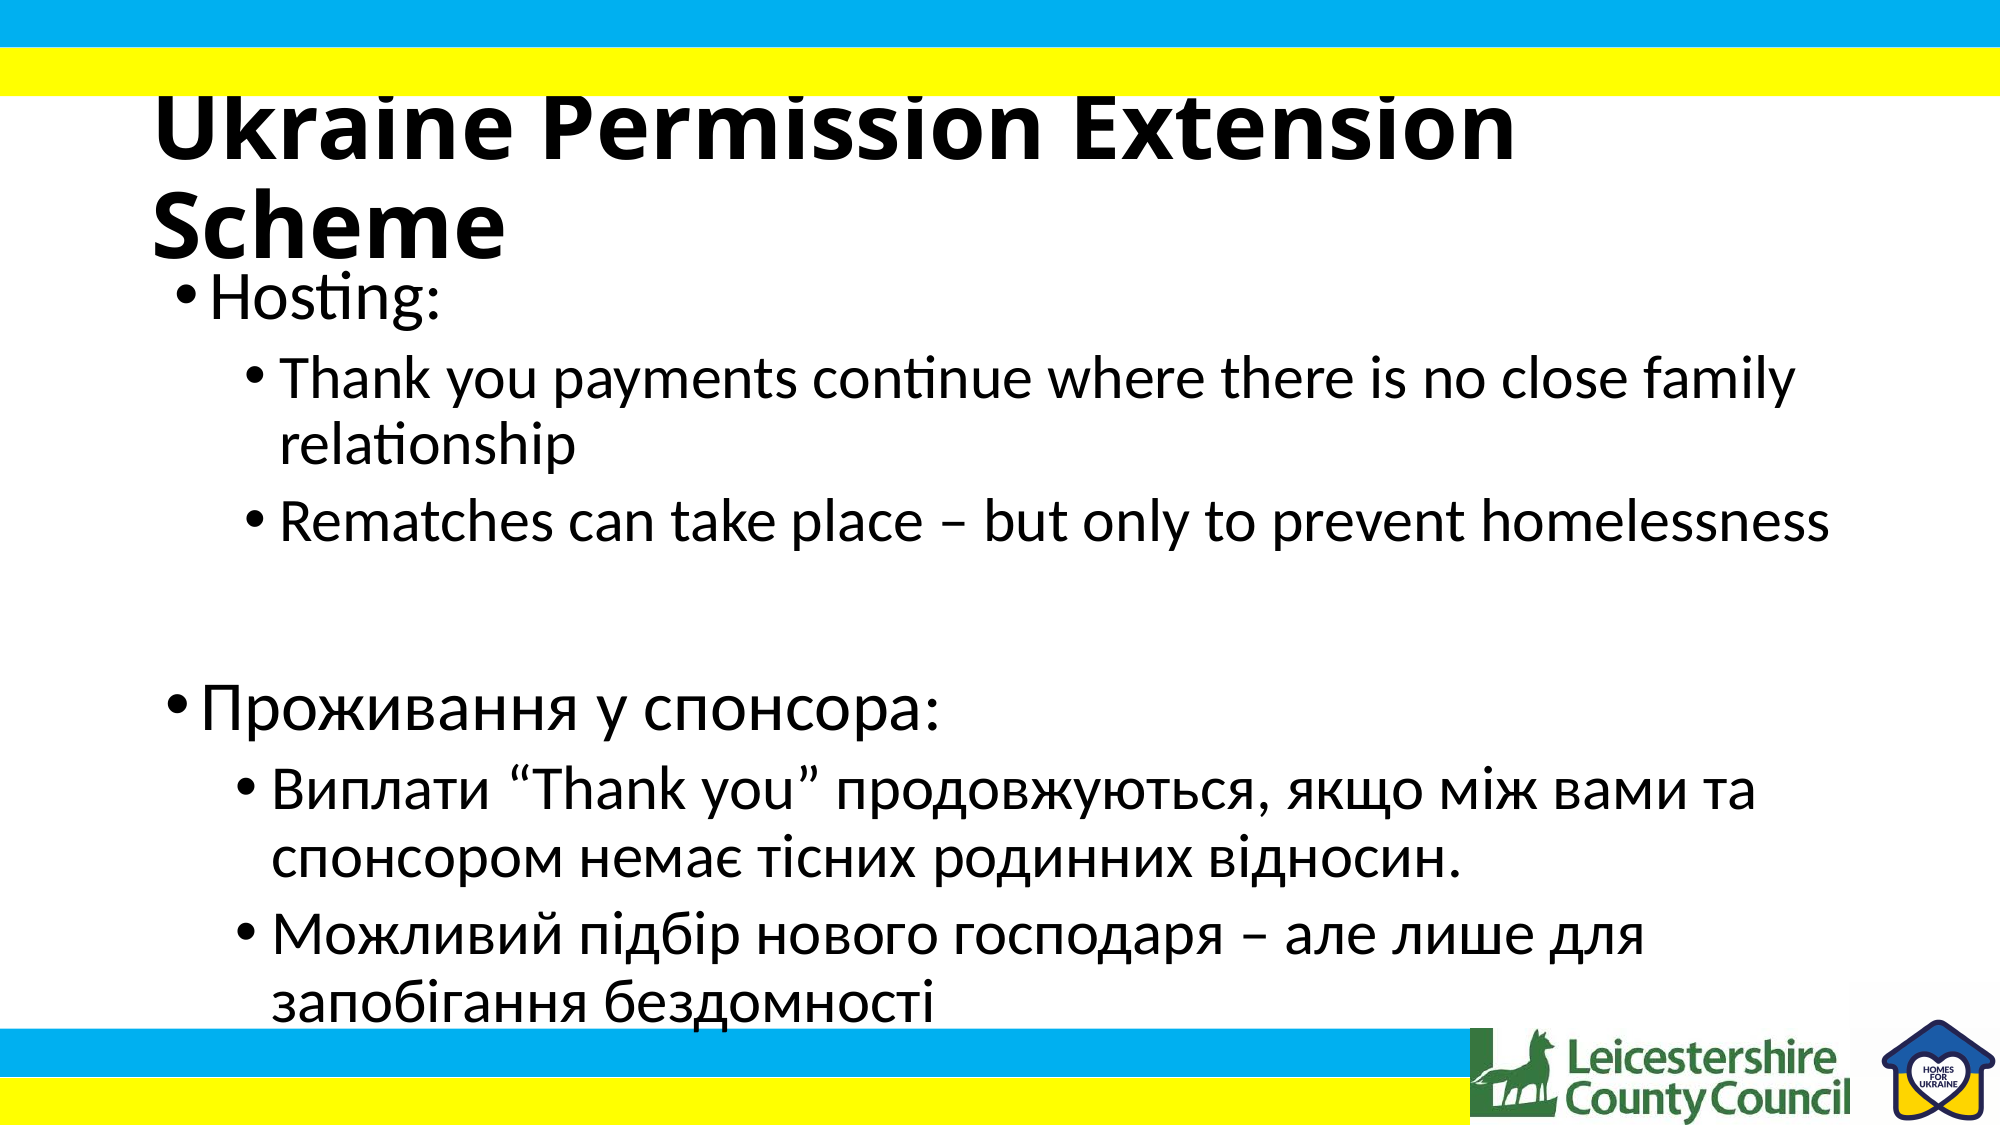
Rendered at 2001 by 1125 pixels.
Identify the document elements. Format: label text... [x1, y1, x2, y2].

text_box [0, 1077, 1469, 1125]
picture [1469, 982, 2000, 1125]
text_box Проживання у спонсора: Виплати “Thank you” продовжуються, якщо між вами та спонсором немає тісних родинних відносин. Можливий підбір нового господаря – але лише для запобігання бездомності [150, 662, 1841, 1045]
text_box [0, 0, 2000, 47]
text_box [0, 47, 2000, 97]
title Ukraine Permission Extension Scheme [136, 97, 1862, 288]
text_box [0, 1028, 1469, 1077]
list Hosting: Thank you payments continue where there is no close family relationship Rematches can take place – but only to prevent homelessness [159, 252, 1850, 630]
